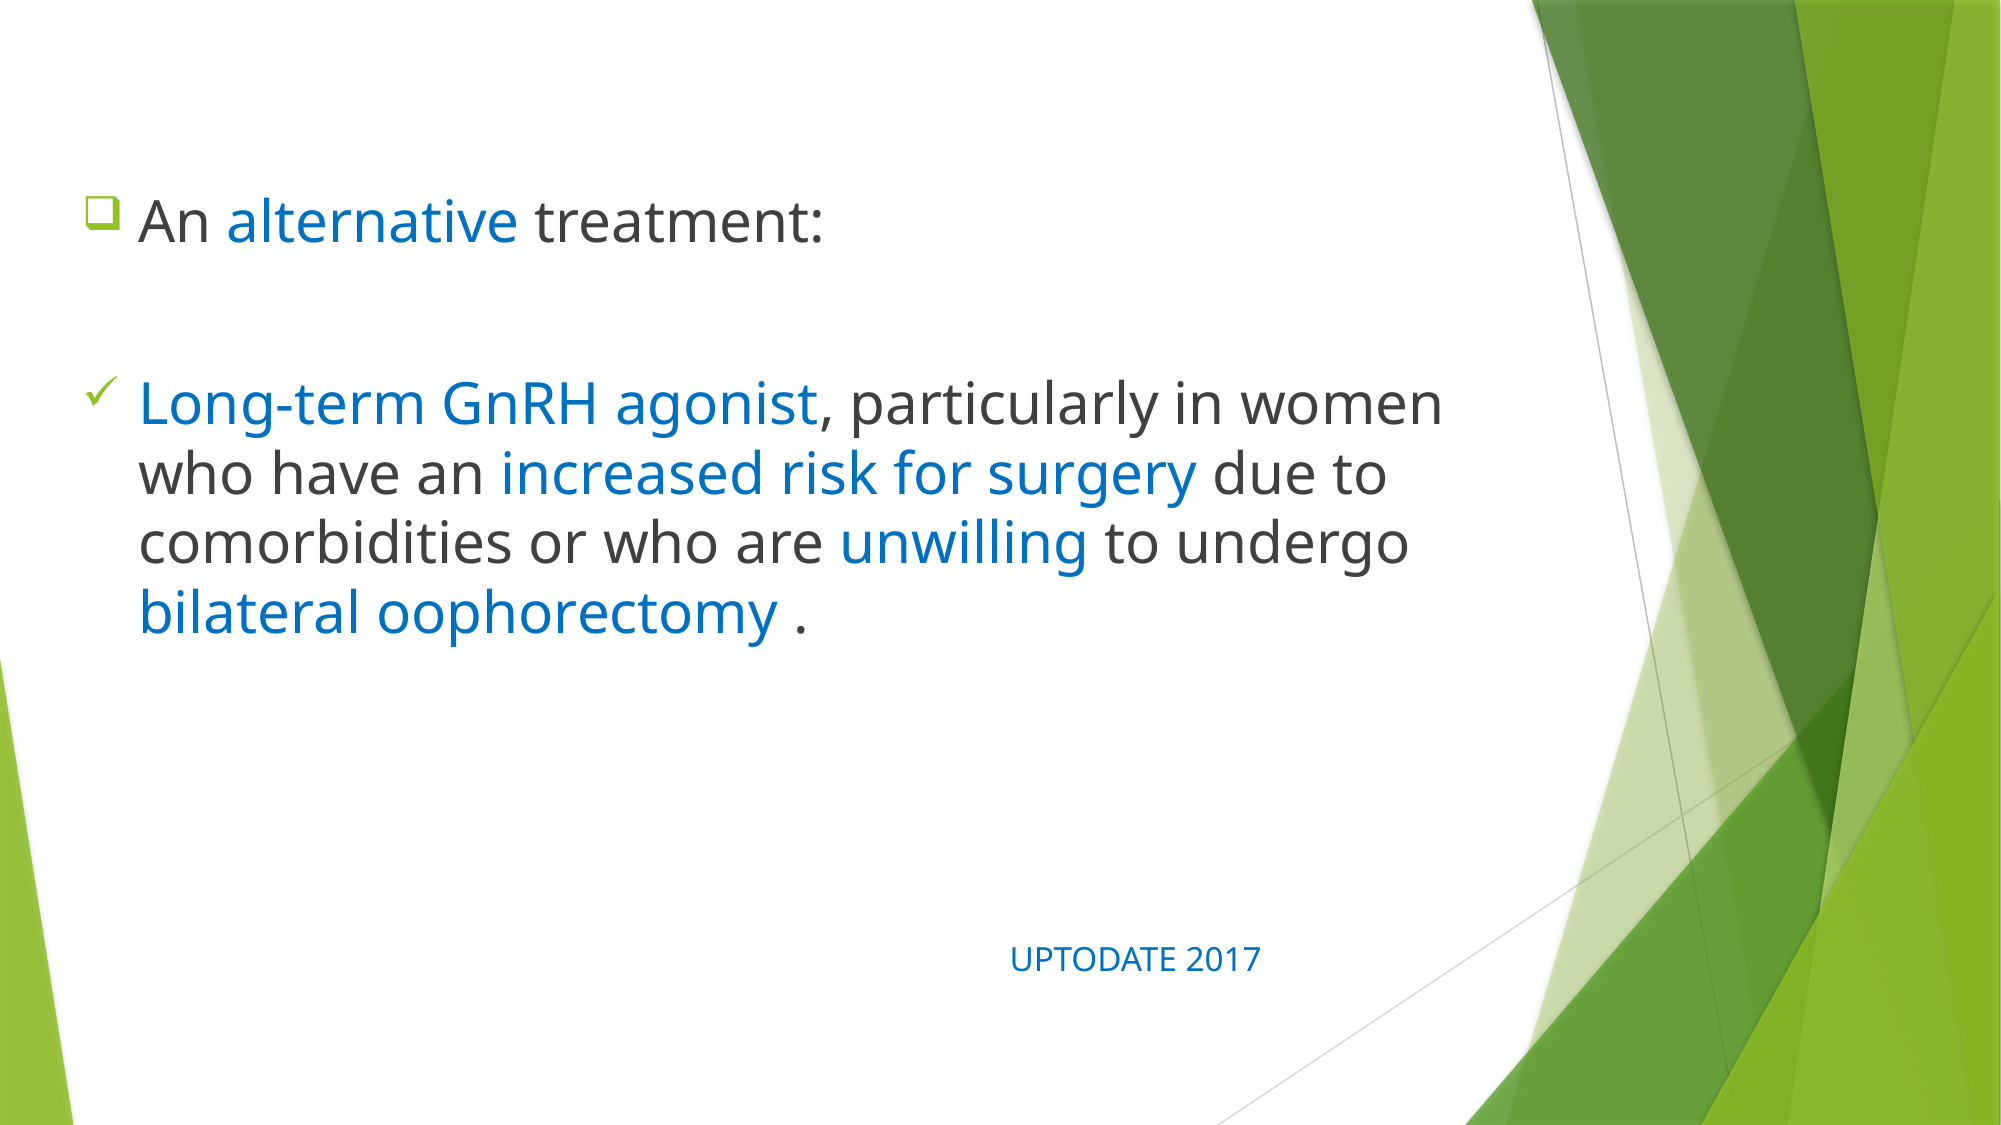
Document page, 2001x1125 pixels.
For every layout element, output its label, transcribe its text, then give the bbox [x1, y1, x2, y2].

list An alternative treatment: Long-term GnRH agonist, particularly in women who have an increased risk for surgery due to comorbidities or who are unwilling to undergo bilateral oophorectomy . UPTODATE 2017 [67, 177, 1496, 1017]
